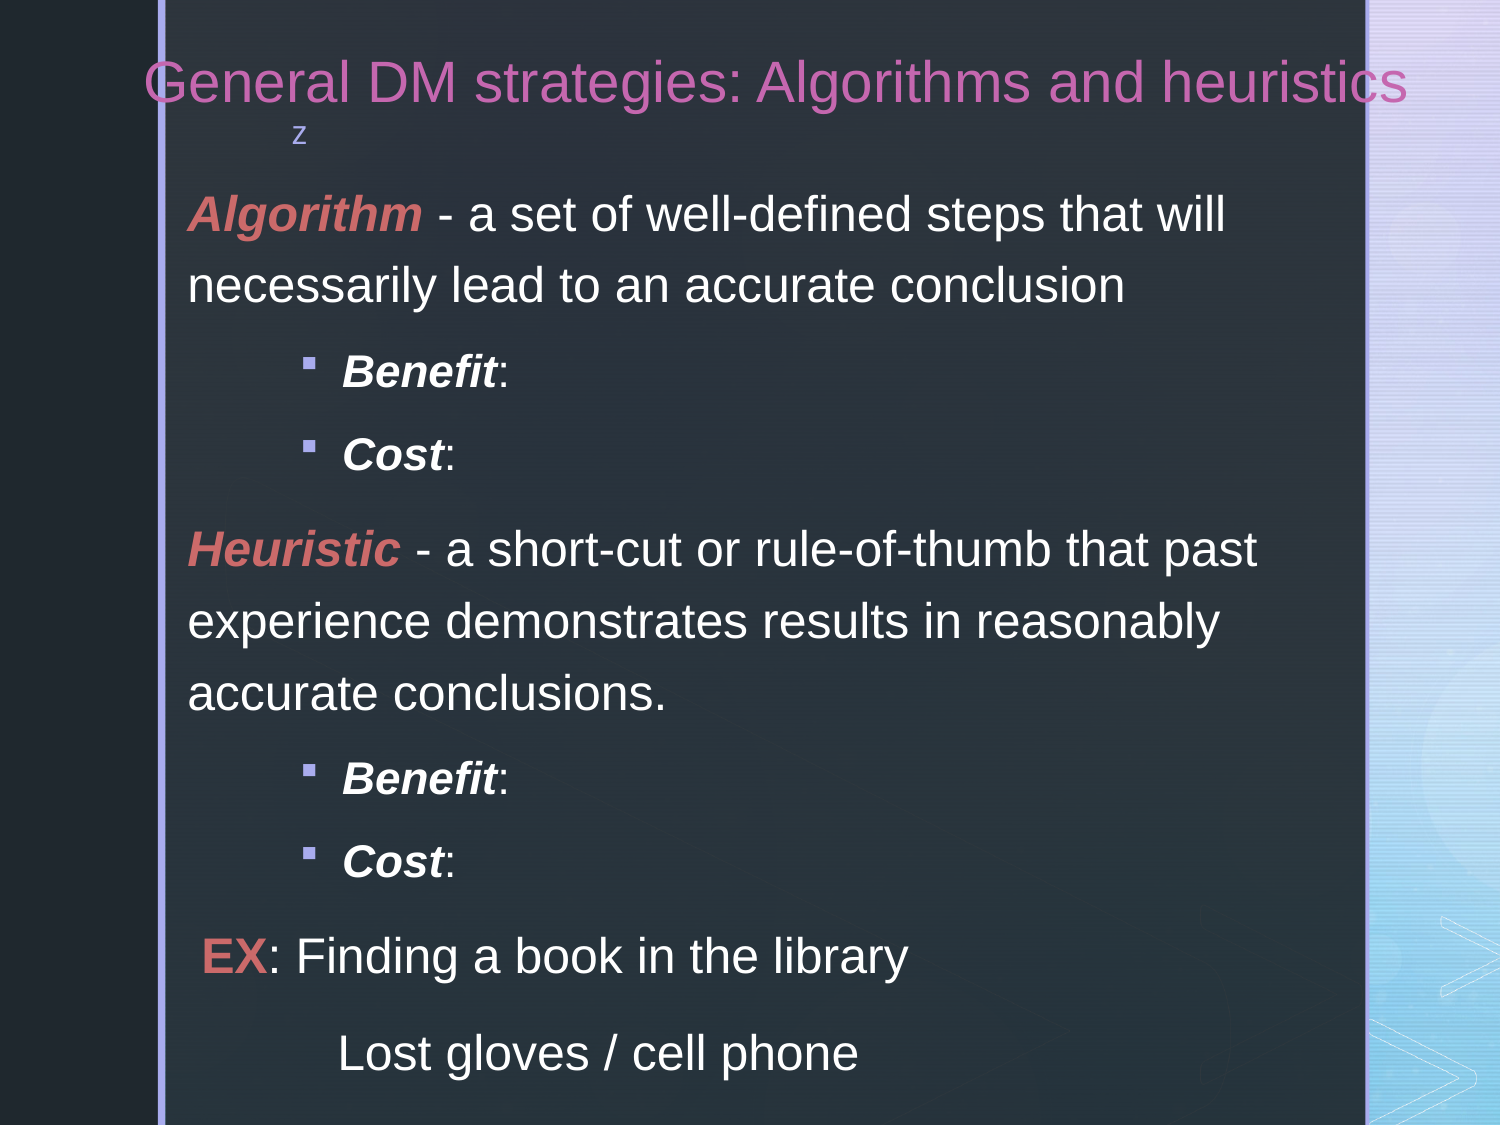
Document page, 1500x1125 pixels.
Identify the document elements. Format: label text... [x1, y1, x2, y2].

list Algorithm - a set of well-defined steps that will necessarily lead to an accurate conclusion Benefit: Cost: Heuristic - a short-cut or rule-of-thumb that past experience demonstrates results in reasonably accurate conclusions. Benefit: Cost: EX: Finding a book in the library Lost gloves / cell phone [172, 161, 1425, 1092]
picture [1370, 0, 1500, 1125]
title General DM strategies: Algorithms and heuristics [75, 45, 1425, 162]
